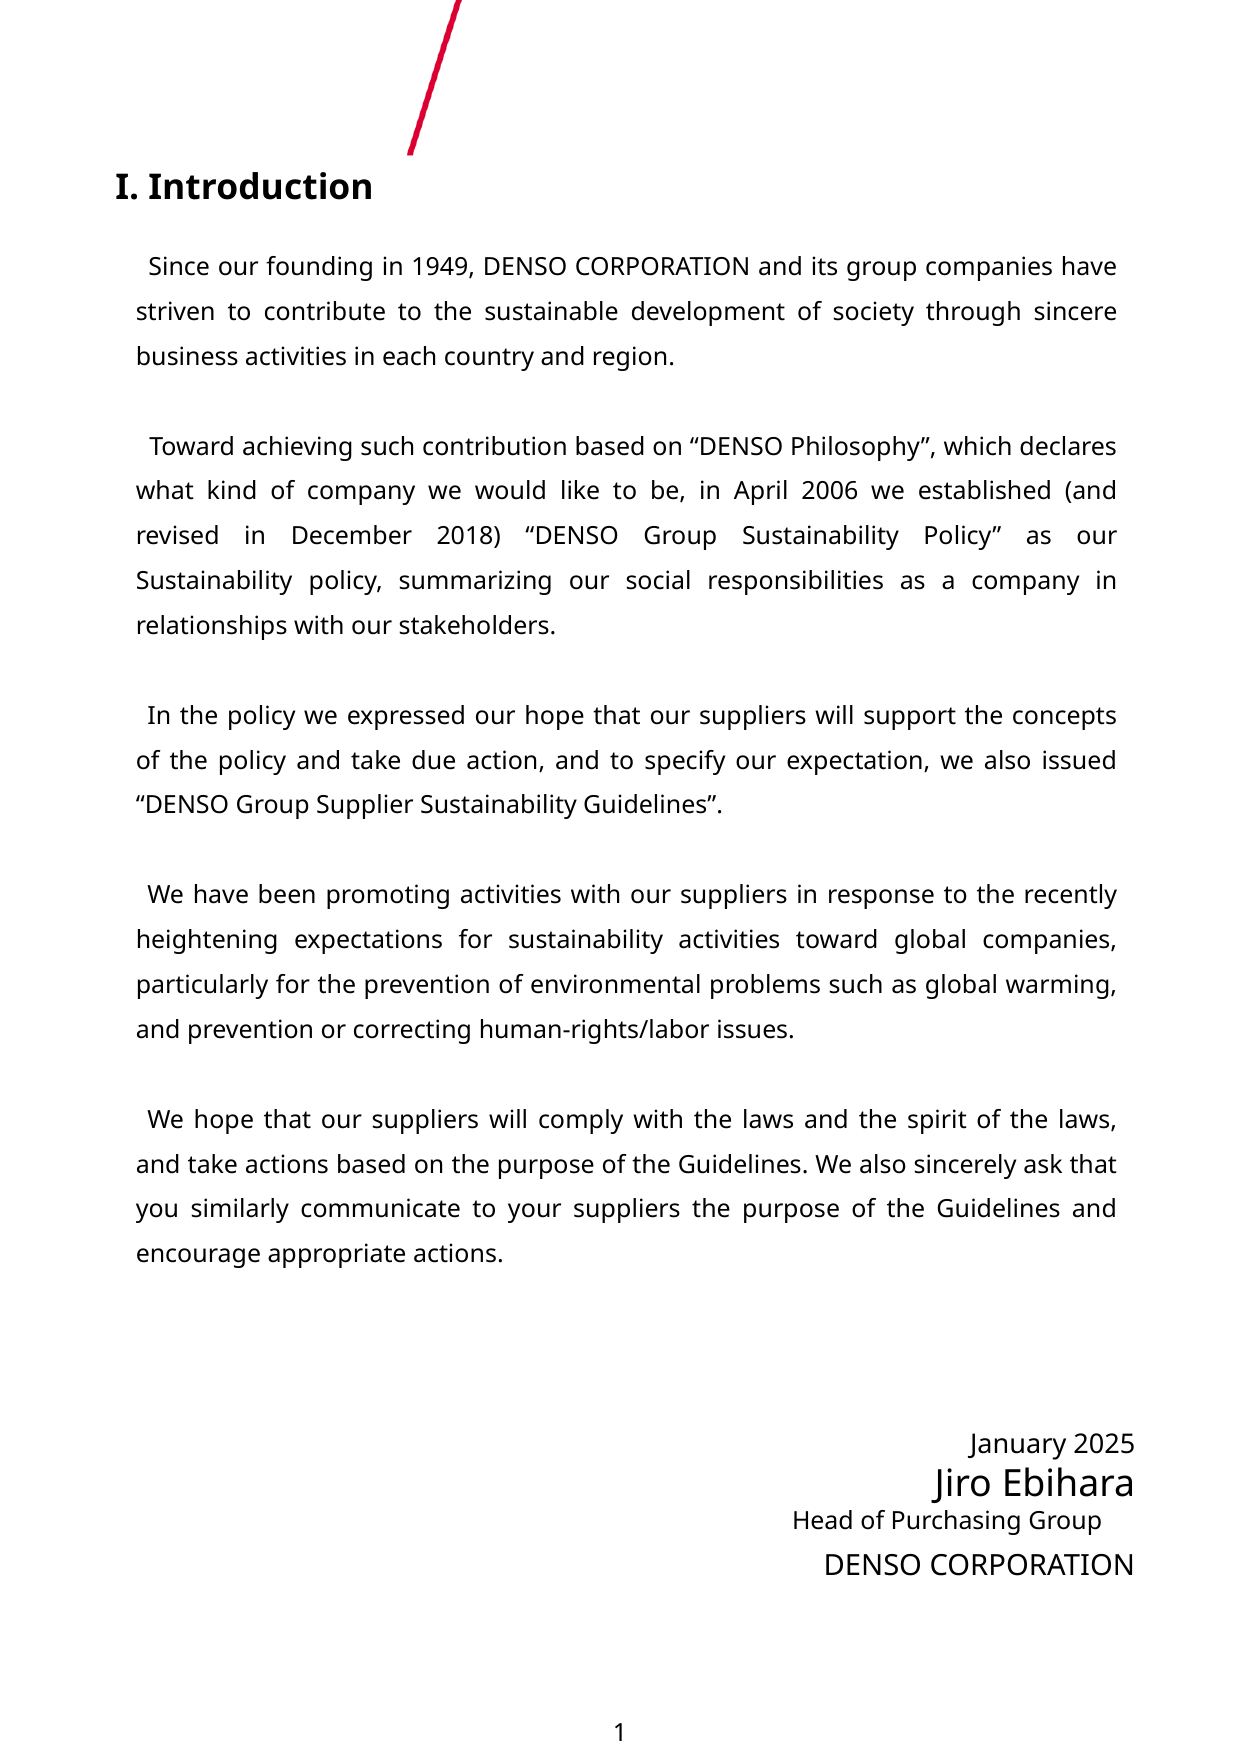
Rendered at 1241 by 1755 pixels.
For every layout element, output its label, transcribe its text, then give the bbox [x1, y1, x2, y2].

text_box 1 [568, 1709, 672, 1754]
text_box I. Introduction [88, 155, 1223, 215]
text_box January 2025 Jiro Ebihara Head of Purchasing Group DENSO CORPORATION [466, 1405, 1152, 1590]
text_box Since our founding in 1949, DENSO CORPORATION and its group companies have striven to contribute to the sustainable development of society through sincere business activities in each country and region. Toward achieving such contribution based on “DENSO Philosophy”, which declares what kind of company we would like to be, in April 2006 we established (and revised in December 2018) “DENSO Group Sustainability Policy” as our Sustainability policy, summarizing our social responsibilities as a company in relationships with our stakeholders. In the policy we expressed our hope that our suppliers will support the concepts of the policy and take due action, and to specify our expectation, we also issued “DENSO Group Supplier Sustainability Guidelines”. We have been promoting activities with our suppliers in response to the recently heightening expectations for sustainability activities toward global companies, particularly for the prevention of environmental problems such as global warming, and prevention or correcting human-rights/labor issues. We hope that our suppliers will comply with the laws and the spirit of the laws, and take actions based on the purpose of the Guidelines. We also sincerely ask that you similarly communicate to your suppliers the purpose of the Guidelines and encourage appropriate actions. [119, 227, 1136, 1276]
picture [395, 0, 511, 160]
